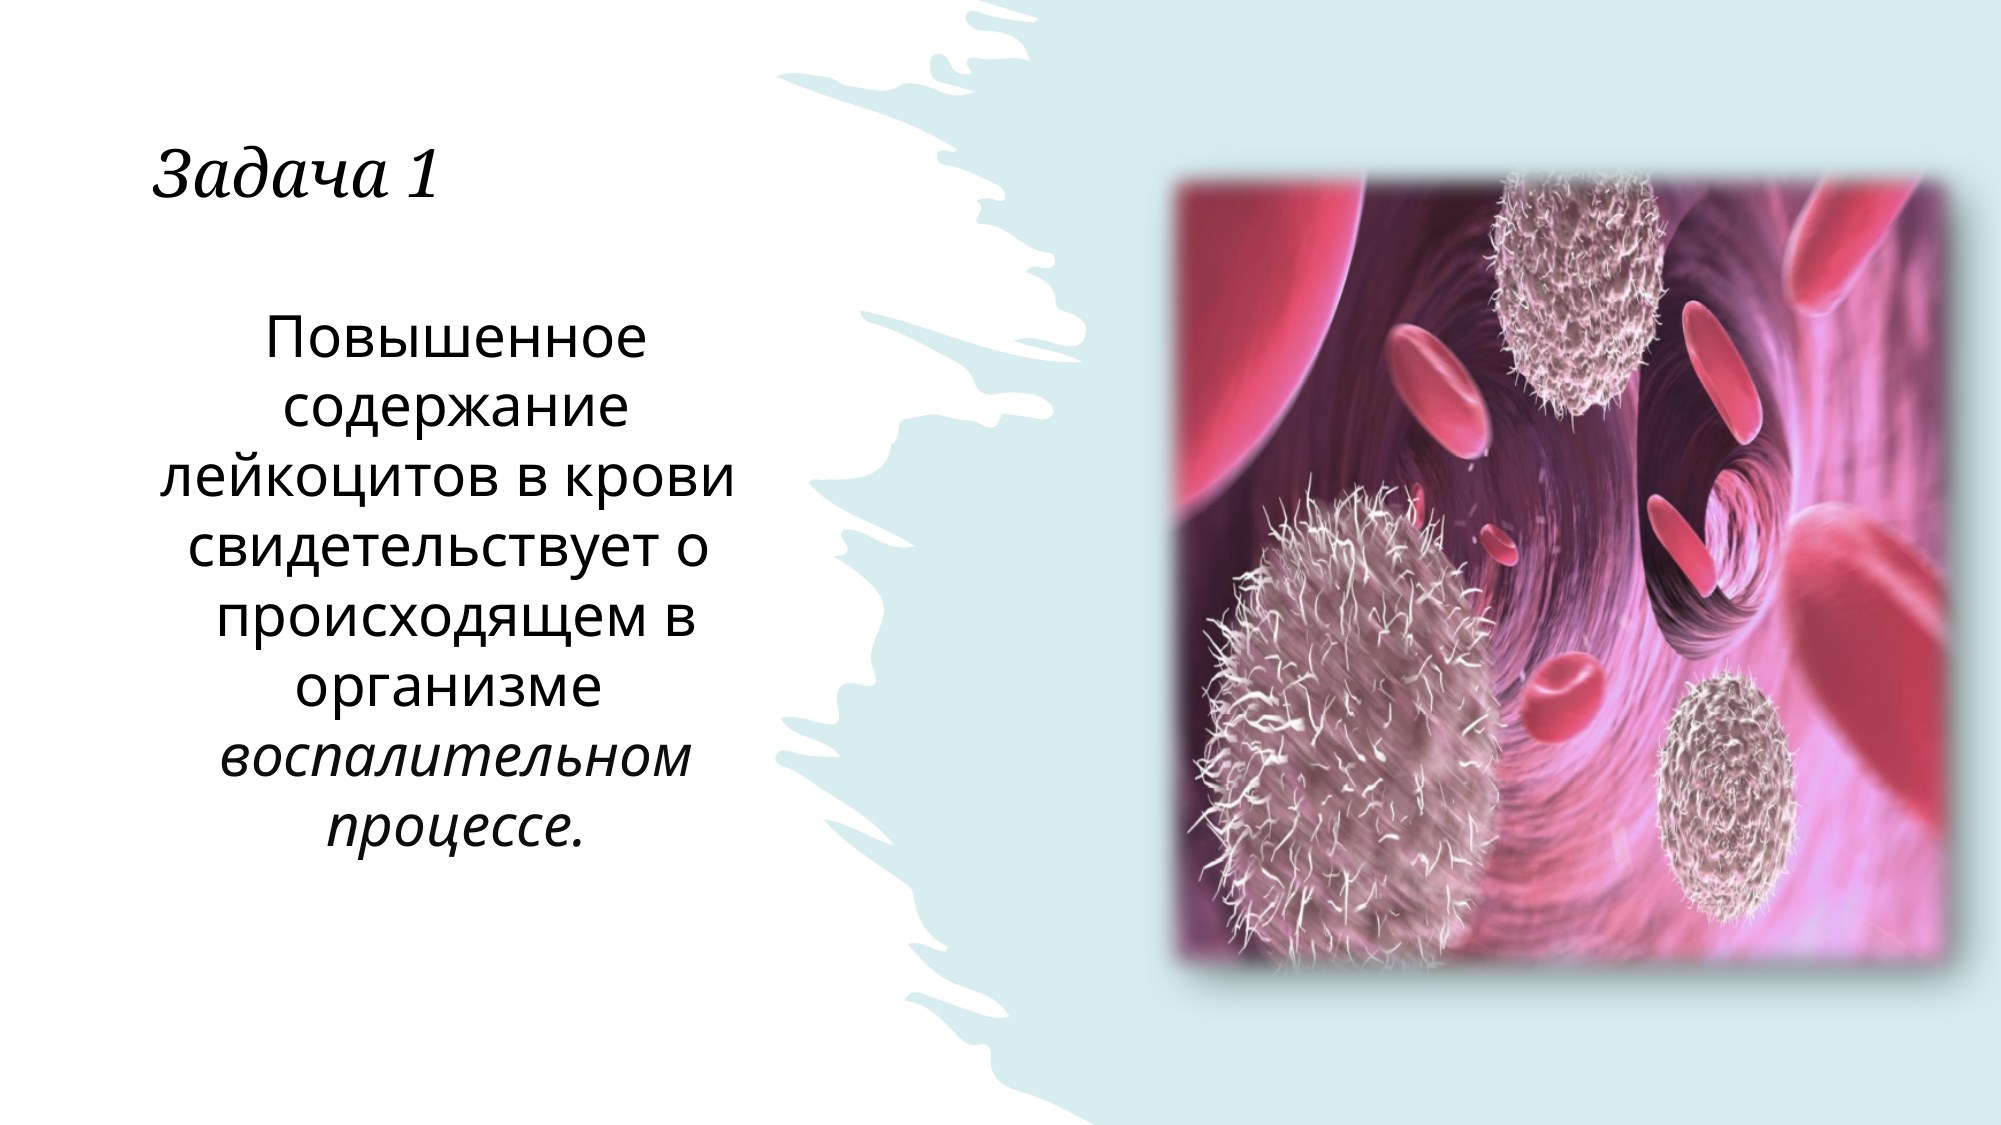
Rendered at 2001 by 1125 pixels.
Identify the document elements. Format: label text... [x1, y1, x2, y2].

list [1156, 162, 1965, 980]
list Повышенное содержание лейкоцитов в крови свидетельствует о происходящем в организме воспалительном процессе. [137, 291, 776, 1025]
title Задача 1 [137, 104, 776, 220]
